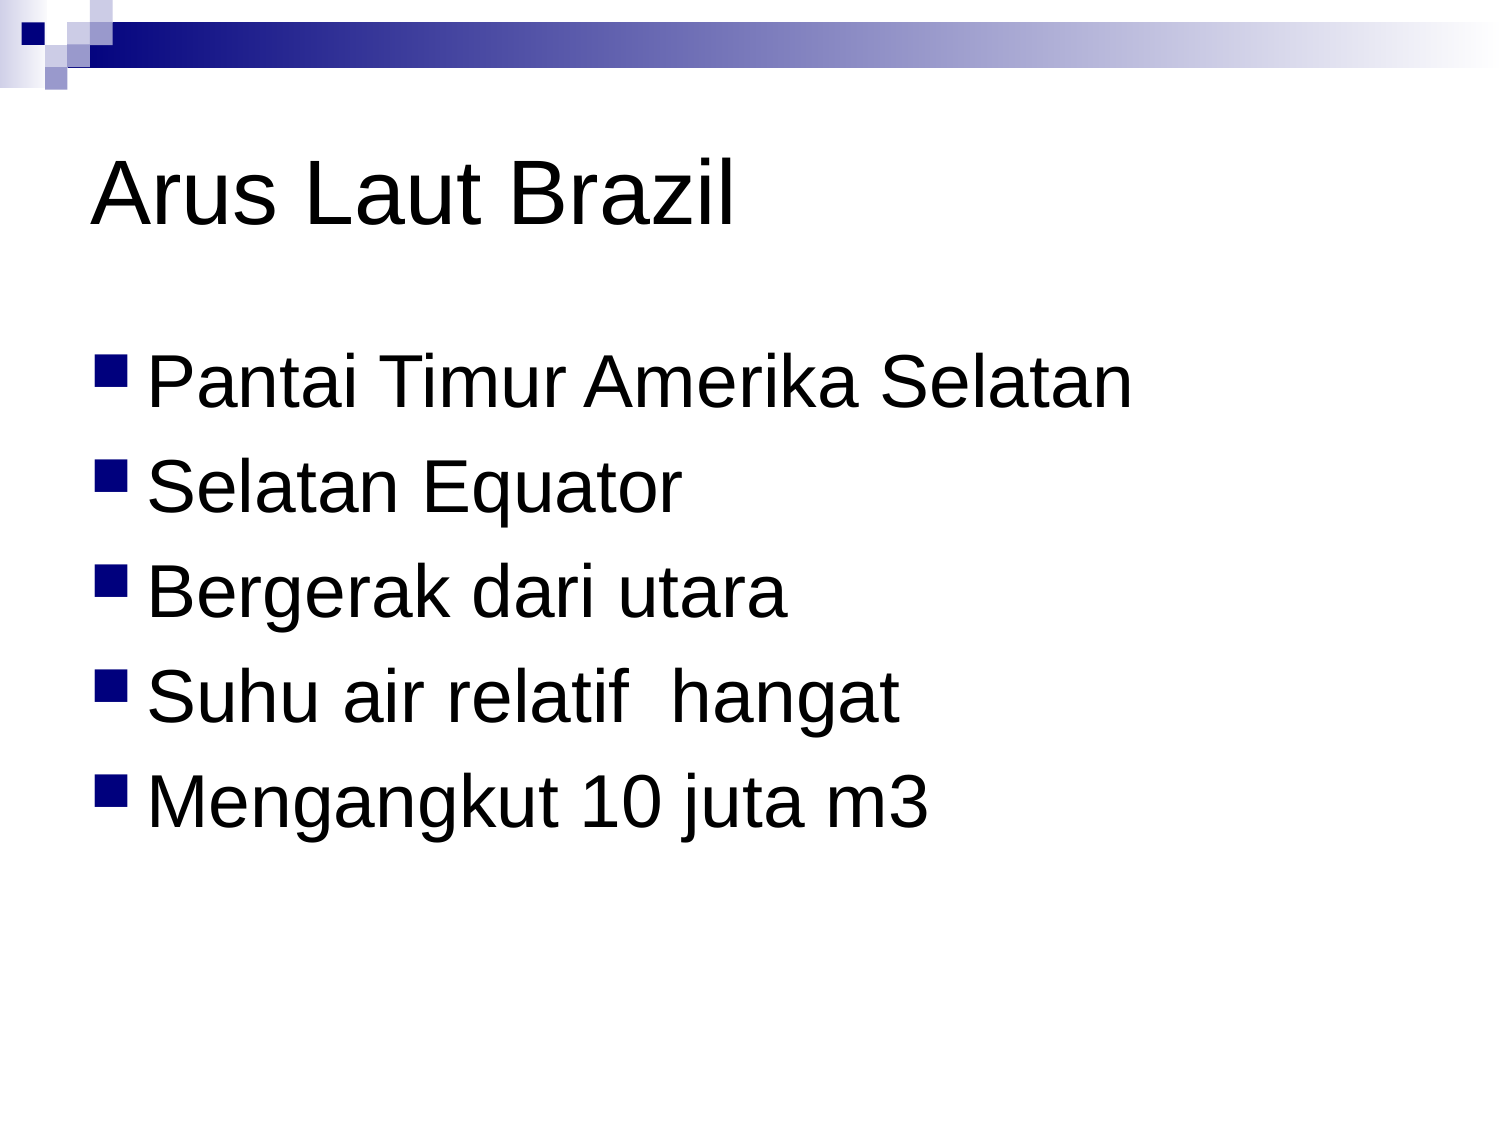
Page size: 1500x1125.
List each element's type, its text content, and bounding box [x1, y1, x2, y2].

title Arus Laut Brazil [74, 74, 1426, 301]
list Pantai Timur Amerika Selatan Selatan Equator Bergerak dari utara Suhu air relatif hangat Mengangkut 10 juta m3 [74, 324, 1448, 1083]
